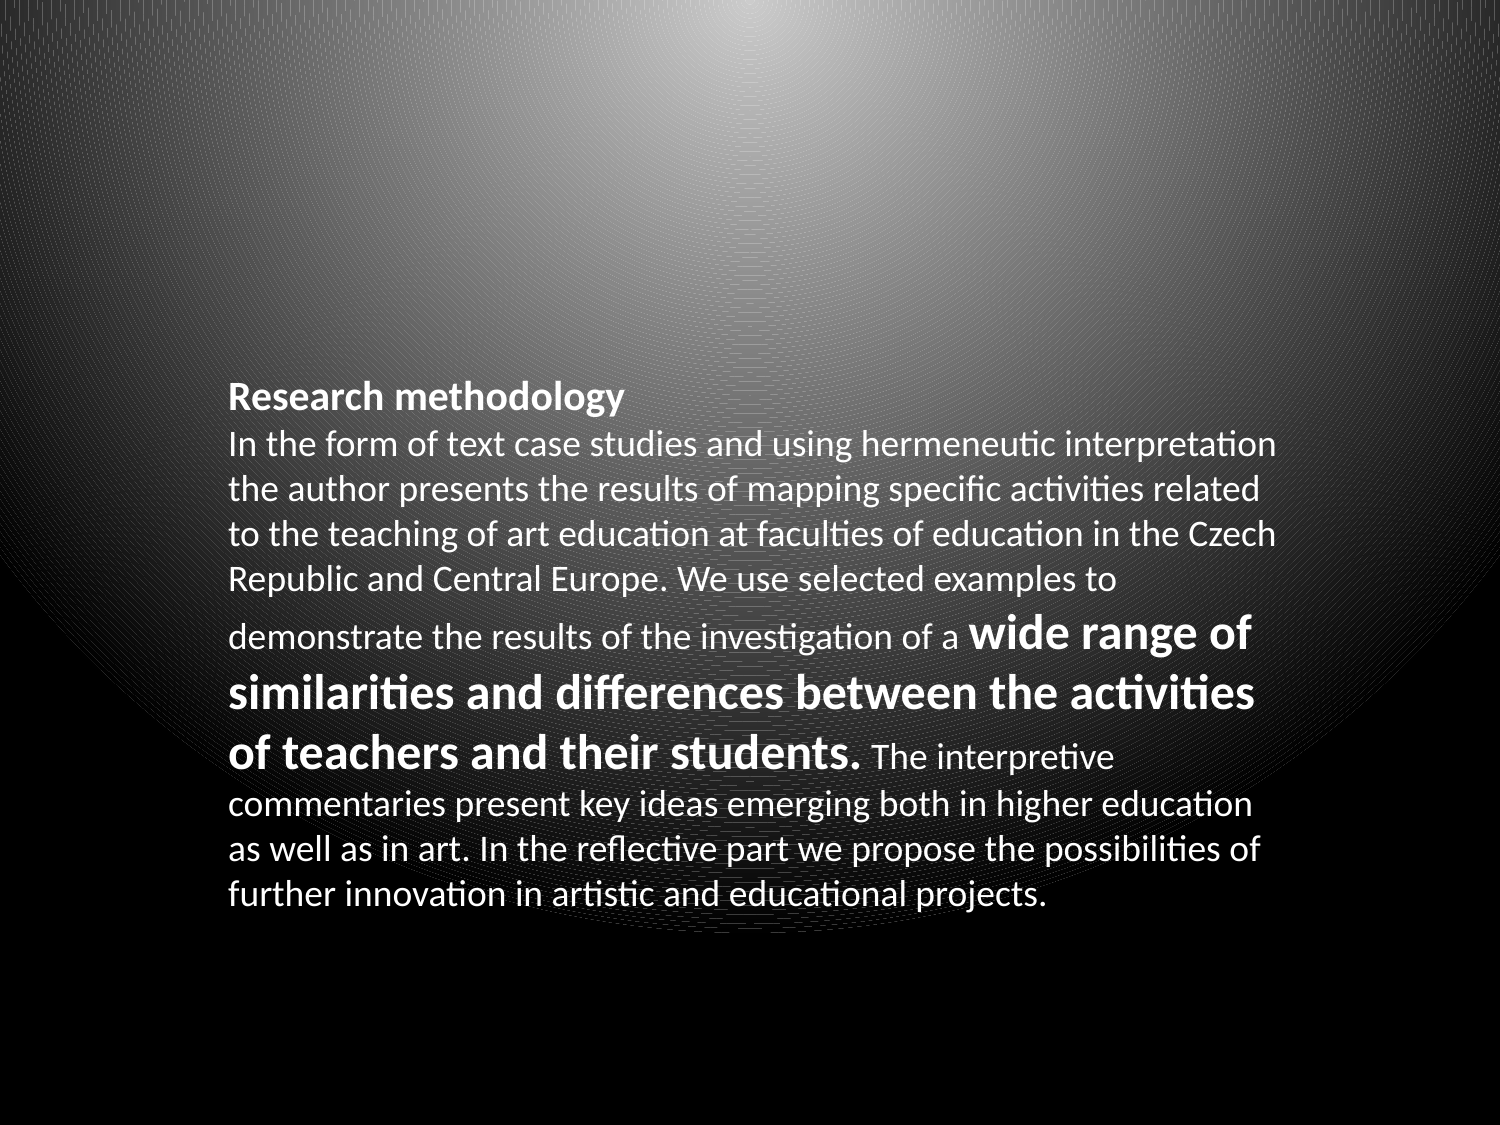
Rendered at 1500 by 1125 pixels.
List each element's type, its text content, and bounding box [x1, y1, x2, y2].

text_box Research methodology In the form of text case studies and using hermeneutic interpretation the author presents the results of mapping specific activities related to the teaching of art education at faculties of education in the Czech Republic and Central Europe. We use selected examples to demonstrate the results of the investigation of a wide range of similarities and differences between the activities of teachers and their students. The interpretive commentaries present key ideas emerging both in higher education as well as in art. In the reflective part we propose the possibilities of further innovation in artistic and educational projects. [213, 361, 1301, 922]
